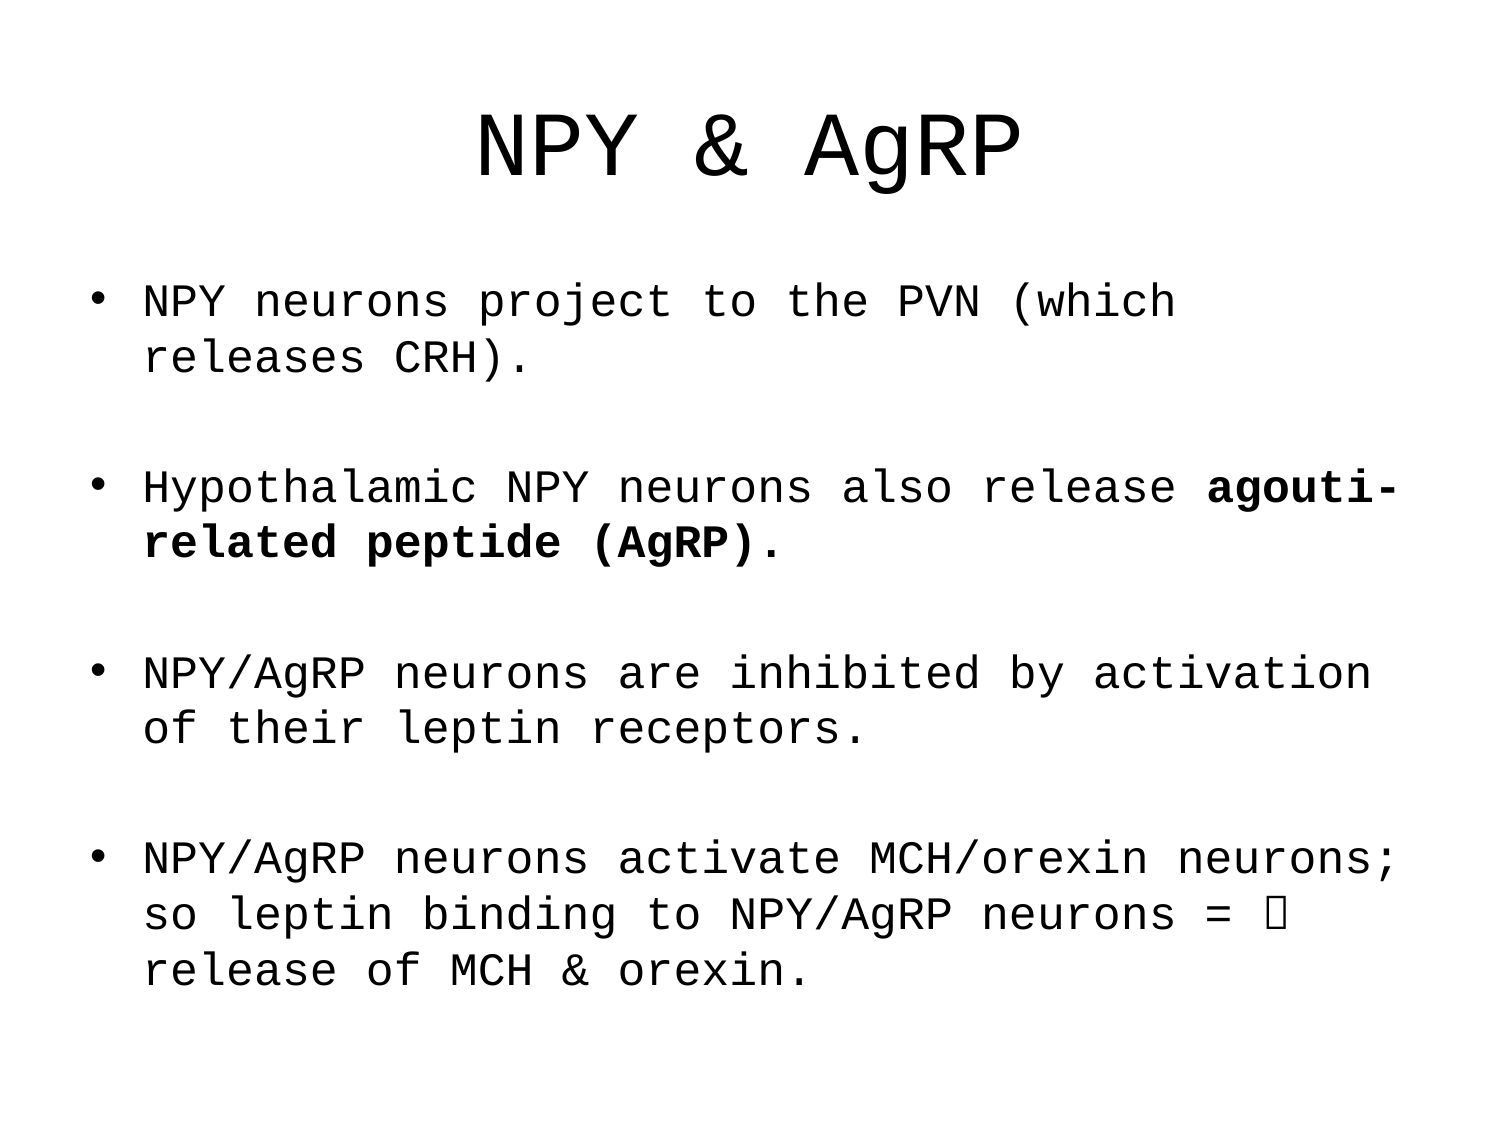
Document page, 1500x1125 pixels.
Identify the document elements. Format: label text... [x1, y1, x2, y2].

list NPY neurons project to the PVN (which releases CRH). Hypothalamic NPY neurons also release agouti-related peptide (AgRP). NPY/AgRP neurons are inhibited by activation of their leptin receptors. NPY/AgRP neurons activate MCH/orexin neurons; so leptin binding to NPY/AgRP neurons =  release of MCH & orexin. [75, 262, 1425, 1005]
title NPY & AgRP [75, 45, 1425, 233]
